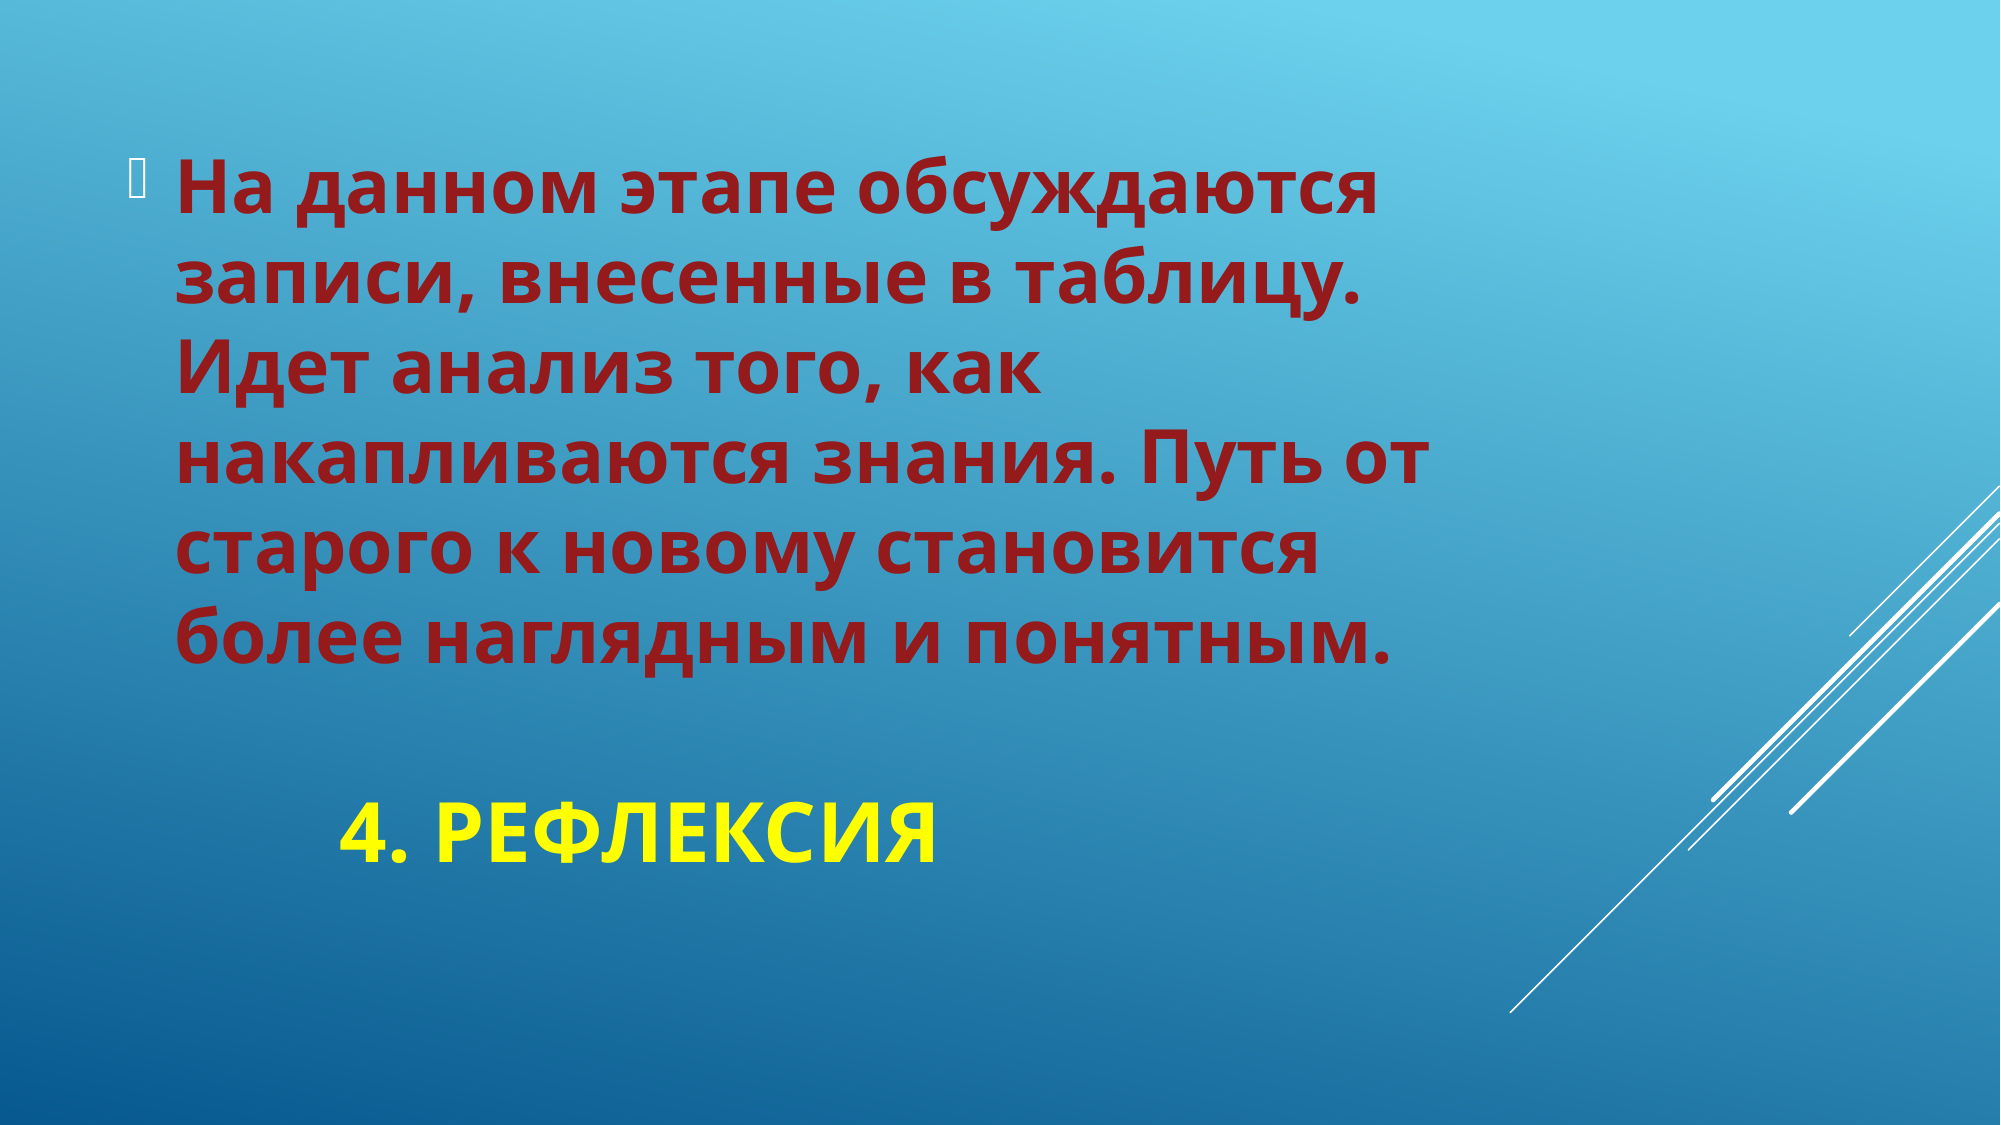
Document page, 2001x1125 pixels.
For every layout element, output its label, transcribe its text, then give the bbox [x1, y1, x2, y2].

list На данном этапе обсуждаются записи, внесенные в таблицу. Идет анализ того, как накапливаются знания. Путь от старого к новому становится более наглядным и понятным. [112, 112, 1513, 706]
title 4. РЕФЛЕКСИЯ [324, 706, 1275, 953]
